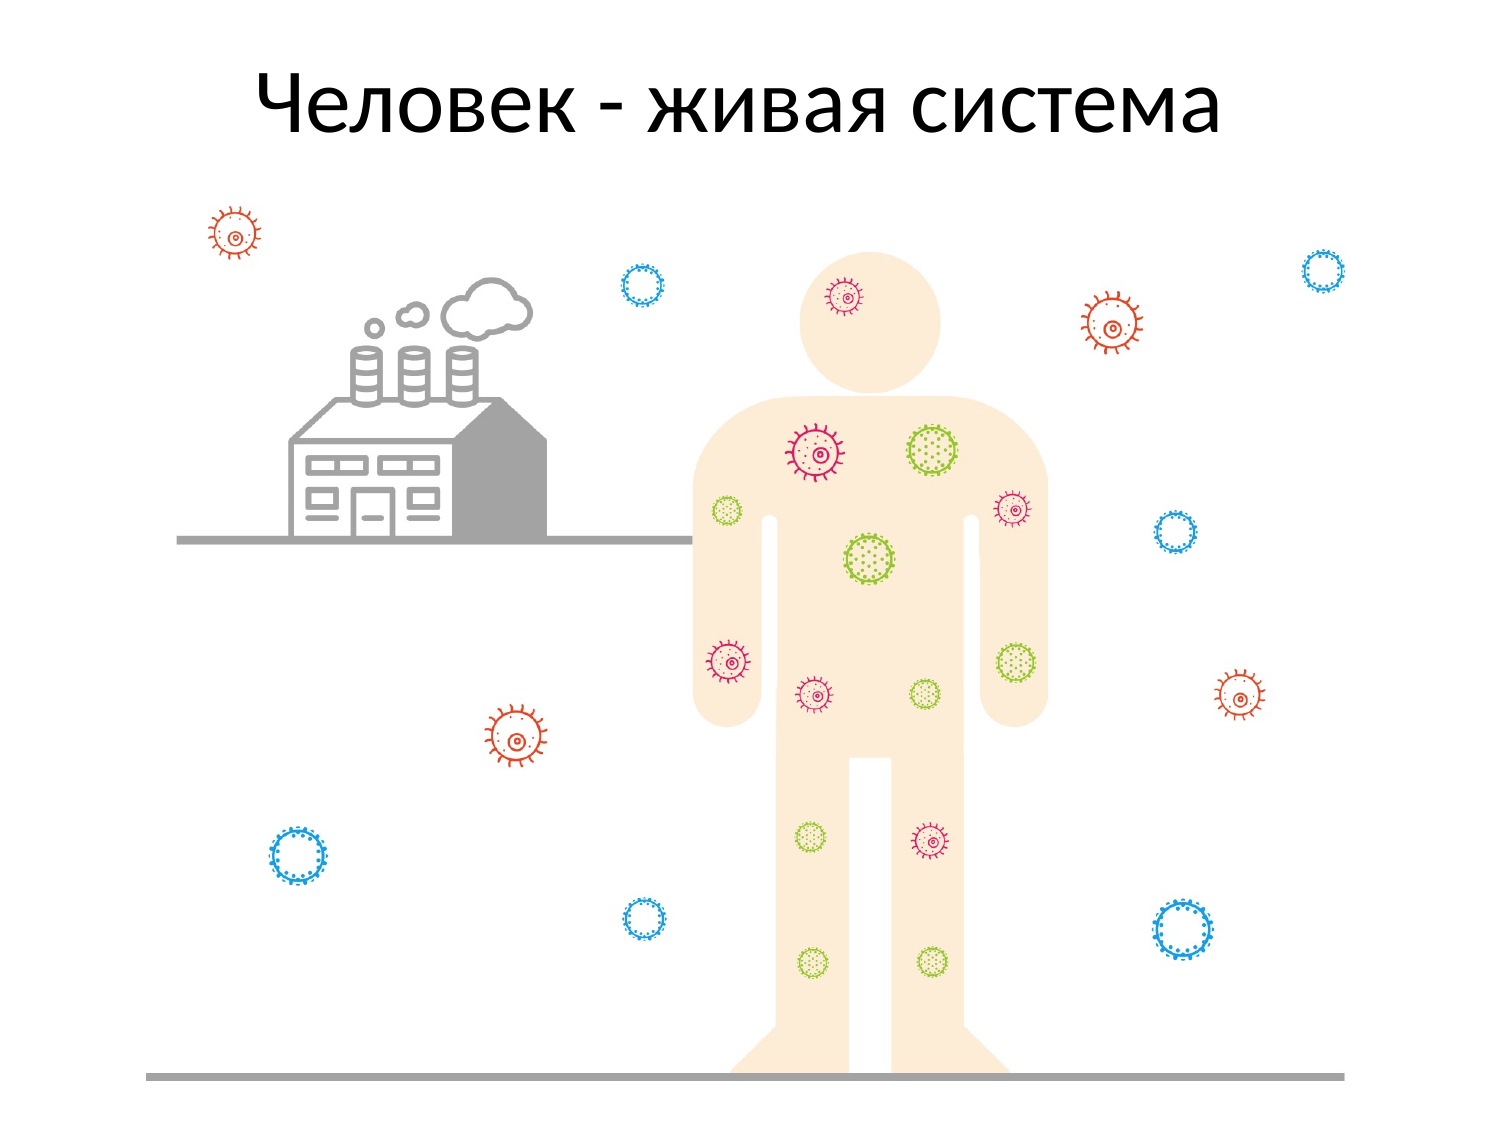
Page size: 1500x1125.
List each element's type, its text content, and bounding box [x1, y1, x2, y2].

picture [146, 206, 1345, 1081]
text_box Человек - живая система [74, 2, 1425, 190]
